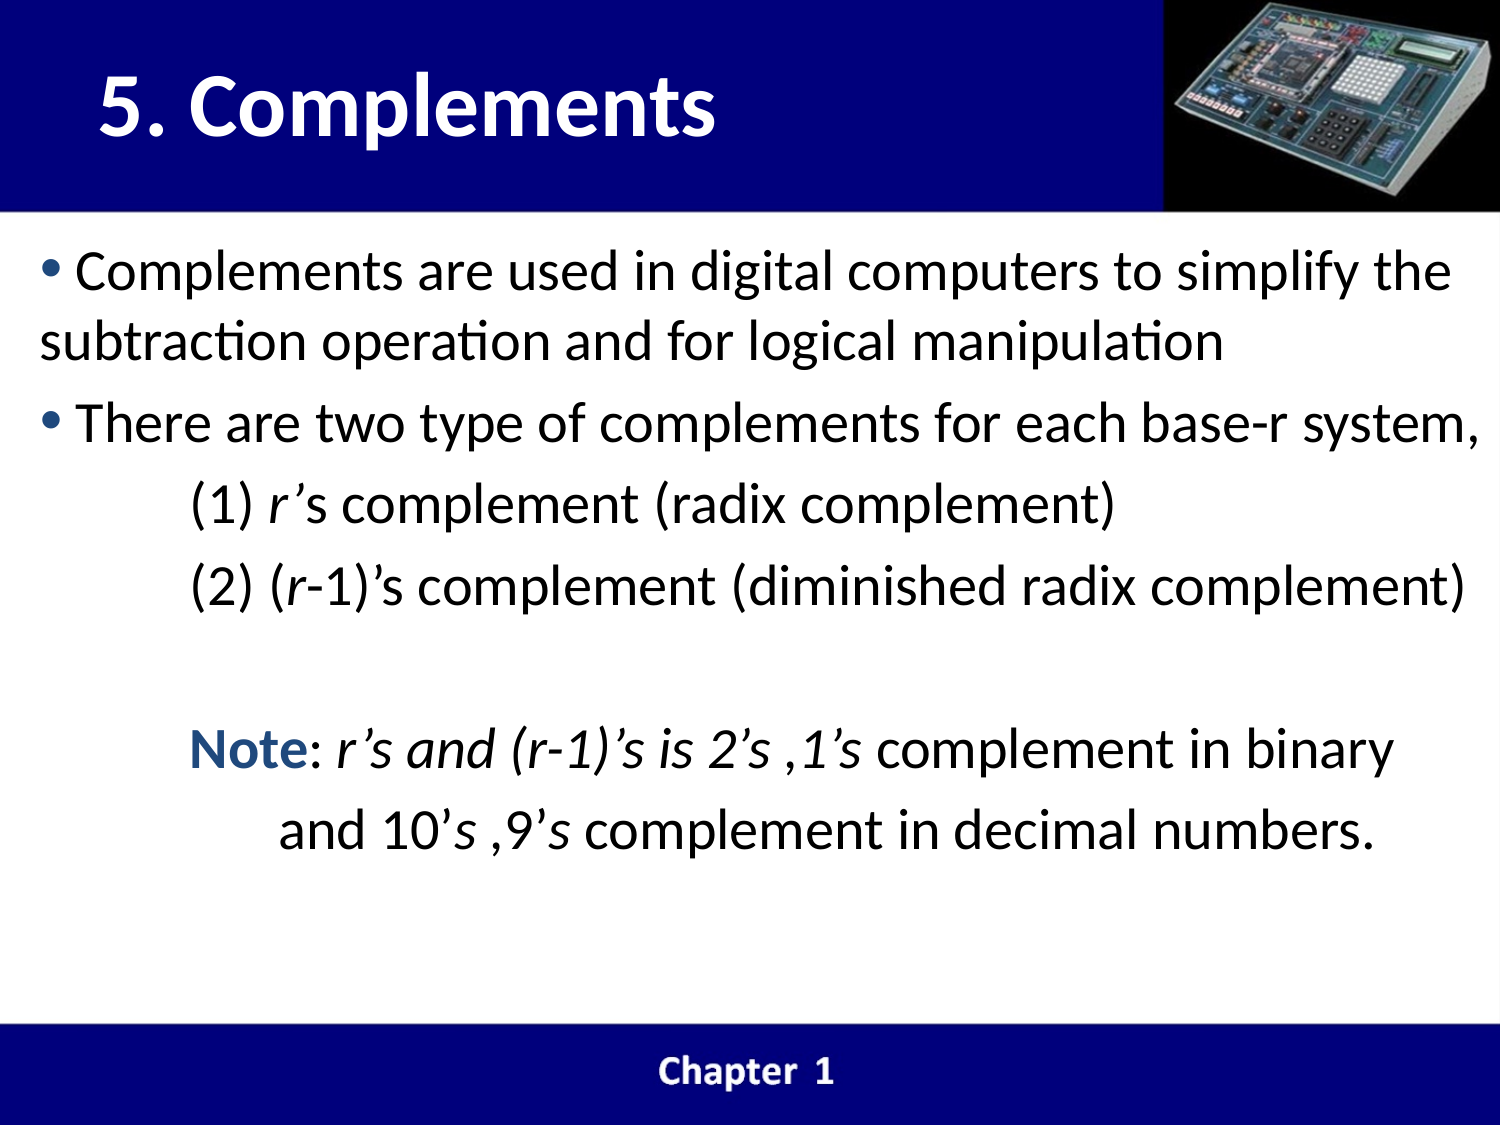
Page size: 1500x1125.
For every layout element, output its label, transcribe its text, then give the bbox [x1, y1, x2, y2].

title 5. Complements [0, 0, 1113, 200]
subtitle Complements are used in digital computers to simplify the subtraction operation and for logical manipulation There are two type of complements for each base-r system, (1) r’s complement (radix complement) (2) (r-1)’s complement (diminished radix complement) Note: r’s and (r-1)’s is 2’s ,1’s complement in binary and 10’s ,9’s complement in decimal numbers. [24, 224, 1500, 1013]
picture [0, 0, 1500, 1125]
